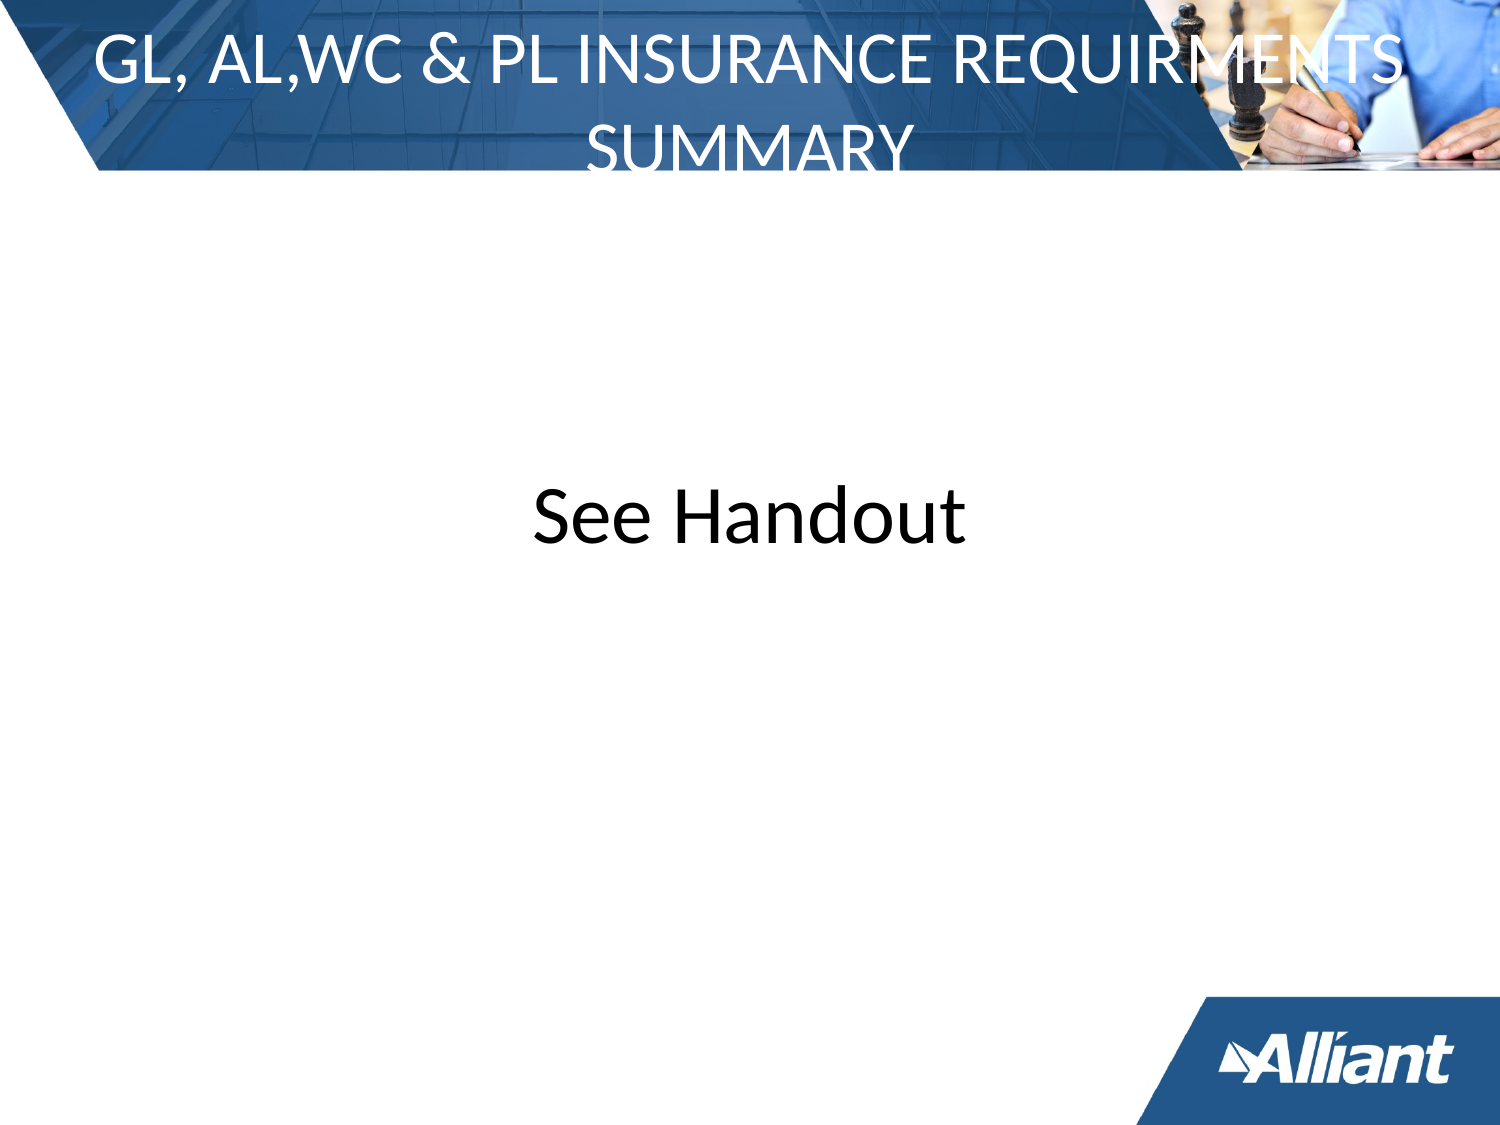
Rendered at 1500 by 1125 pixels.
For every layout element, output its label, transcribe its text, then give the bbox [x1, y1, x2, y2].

picture [0, 0, 1500, 1125]
title GL, AL,WC & PL INSURANCE REQUIRMENTS SUMMARY [75, 0, 1425, 197]
list See Handout [75, 262, 1425, 1005]
